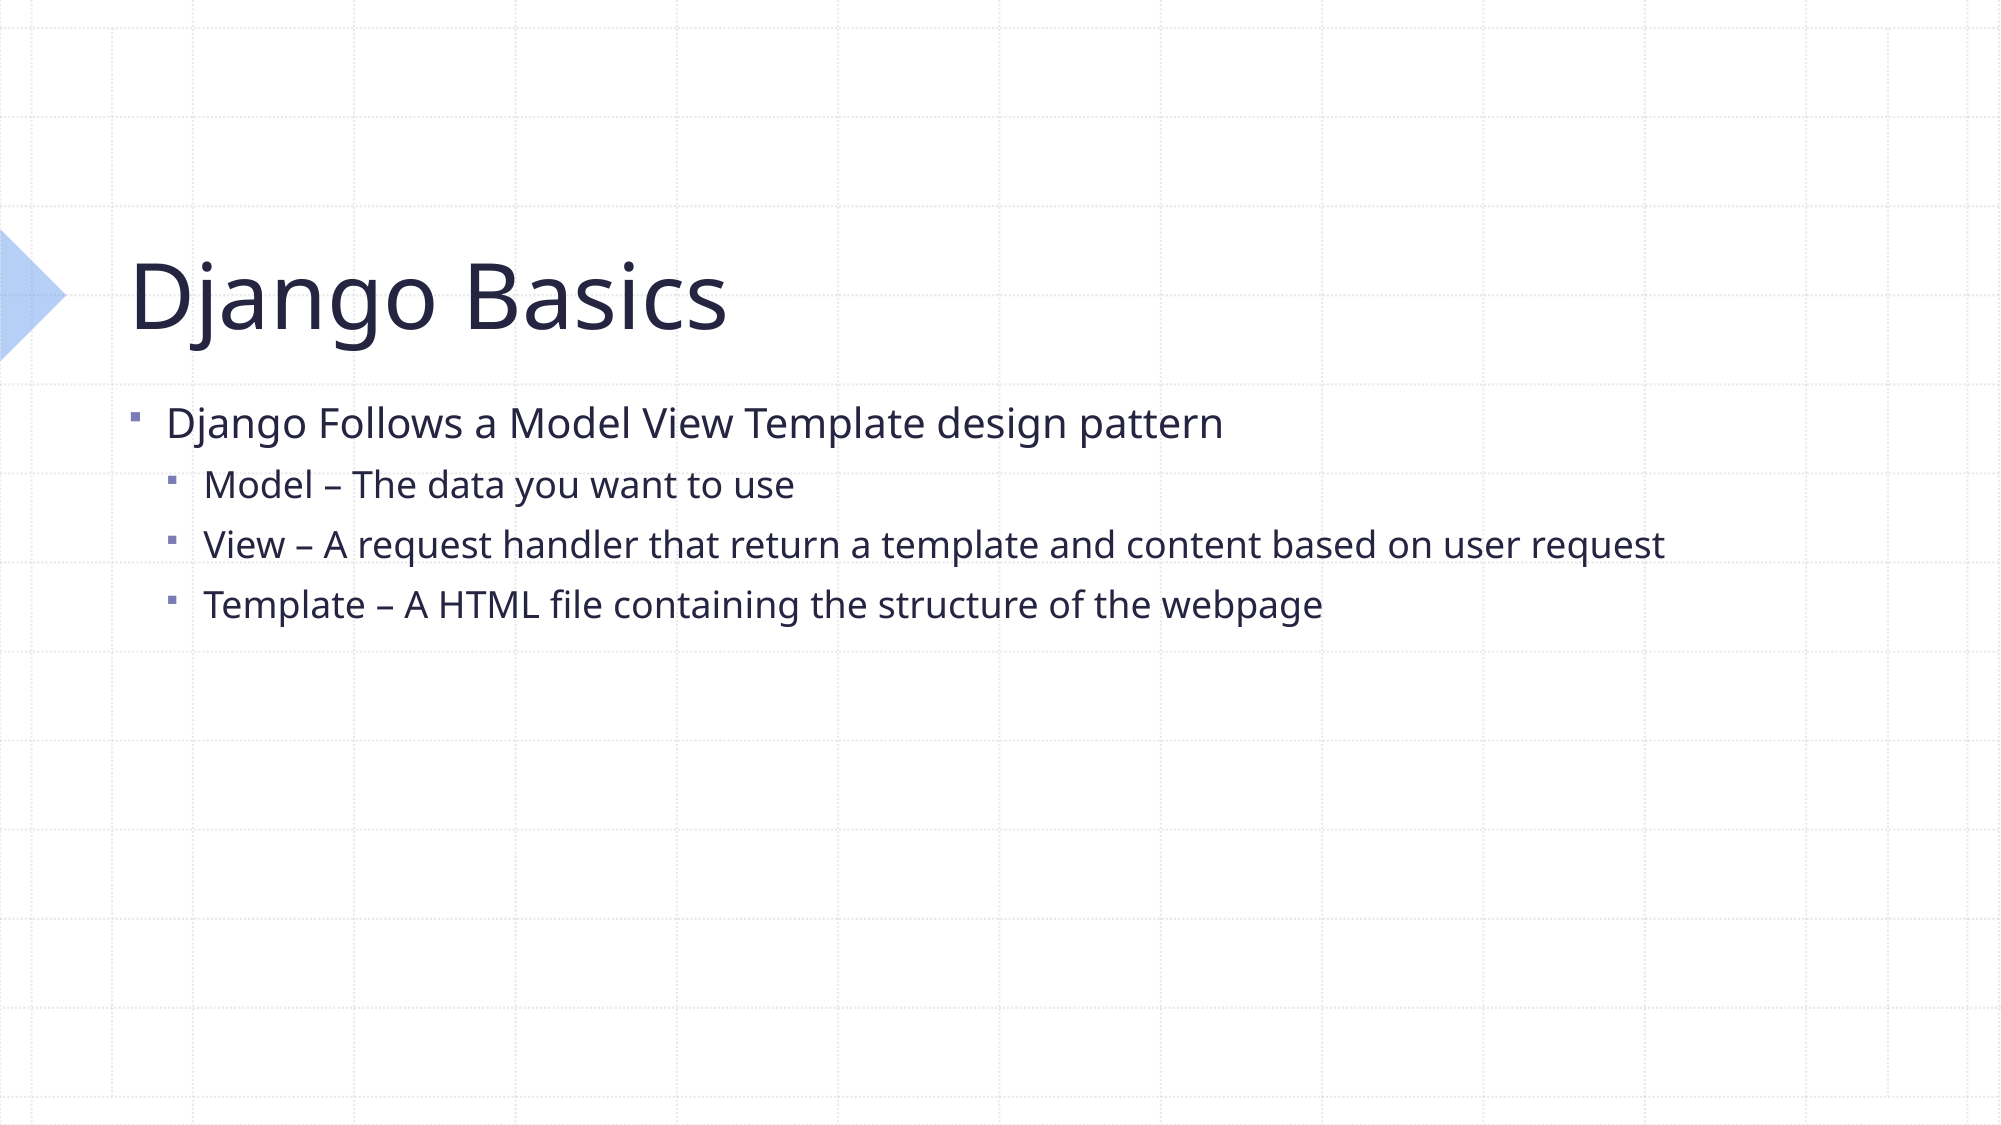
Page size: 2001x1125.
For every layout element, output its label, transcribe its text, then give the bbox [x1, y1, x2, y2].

list Django Follows a Model View Template design pattern Model – The data you want to use View – A request handler that return a template and content based on user request Template – A HTML file containing the structure of the webpage [113, 383, 1808, 969]
title Django Basics [113, 119, 1808, 356]
